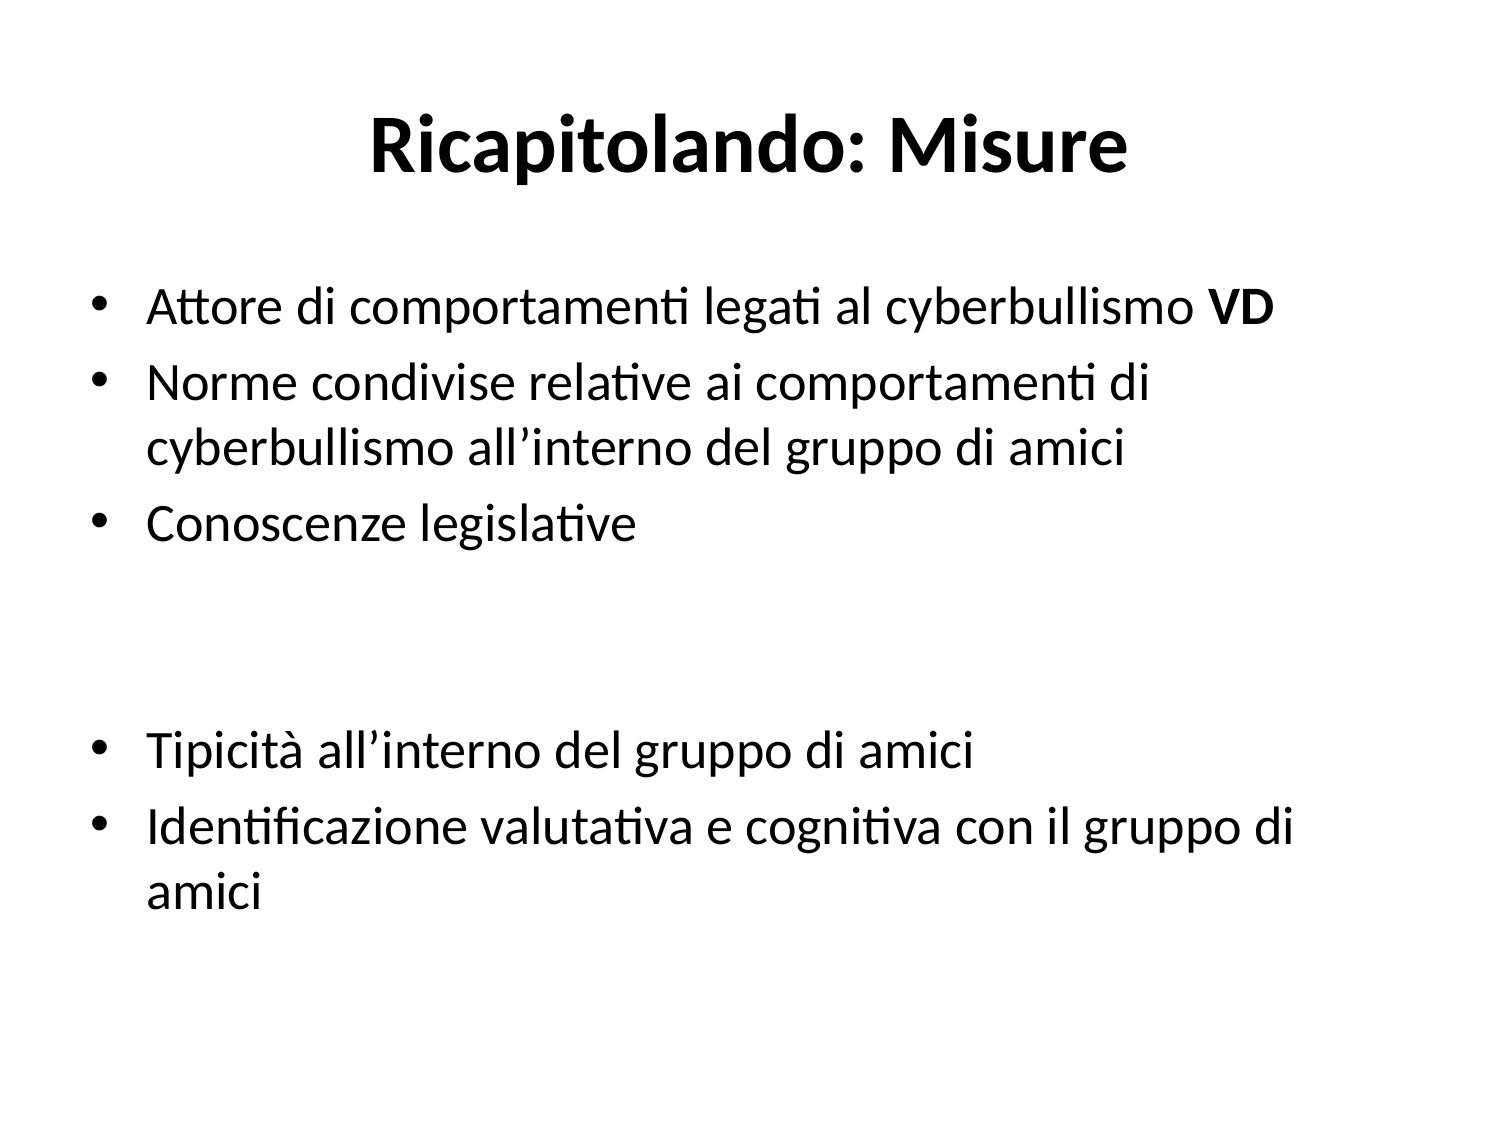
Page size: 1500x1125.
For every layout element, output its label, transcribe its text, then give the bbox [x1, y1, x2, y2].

list Attore di comportamenti legati al cyberbullismo VD Norme condivise relative ai comportamenti di cyberbullismo all’interno del gruppo di amici Conoscenze legislative Tipicità all’interno del gruppo di amici Identificazione valutativa e cognitiva con il gruppo di amici [75, 262, 1425, 1005]
title Ricapitolando: Misure [75, 45, 1425, 233]
